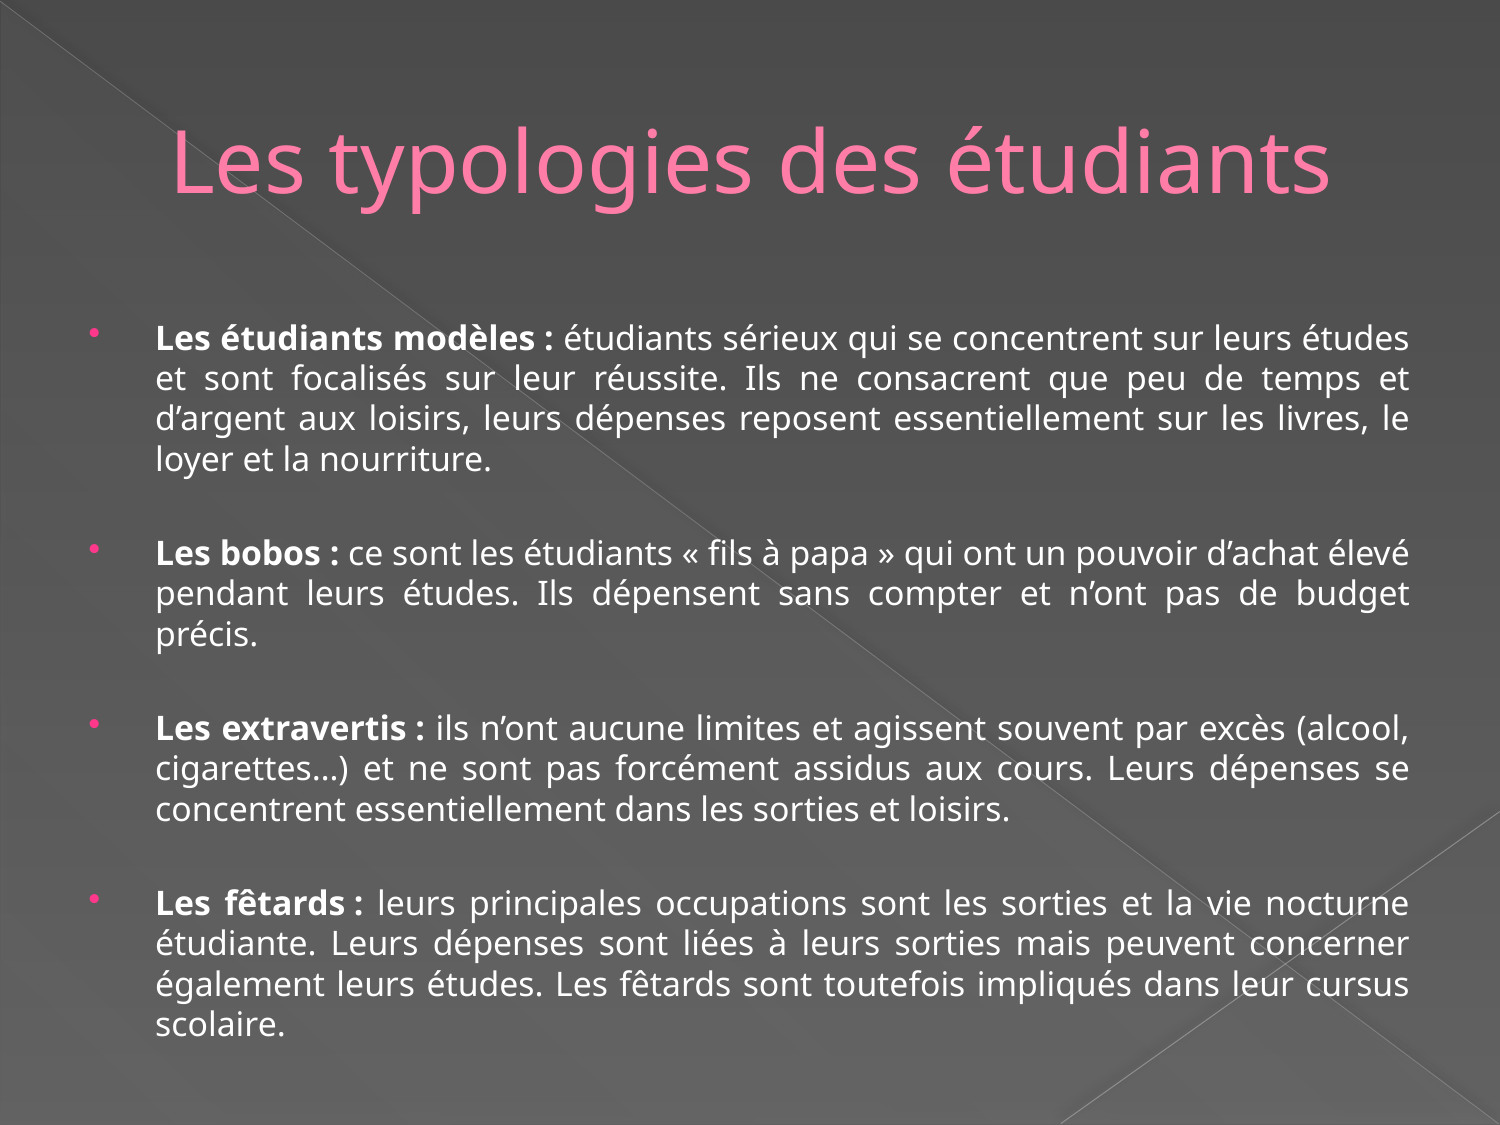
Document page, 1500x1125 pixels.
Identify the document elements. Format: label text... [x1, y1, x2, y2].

list Les étudiants modèles : étudiants sérieux qui se concentrent sur leurs études et sont focalisés sur leur réussite. Ils ne consacrent que peu de temps et d’argent aux loisirs, leurs dépenses reposent essentiellement sur les livres, le loyer et la nourriture. Les bobos : ce sont les étudiants « fils à papa » qui ont un pouvoir d’achat élevé pendant leurs études. Ils dépensent sans compter et n’ont pas de budget précis. Les extravertis : ils n’ont aucune limites et agissent souvent par excès (alcool, cigarettes…) et ne sont pas forcément assidus aux cours. Leurs dépenses se concentrent essentiellement dans les sorties et loisirs. Les fêtards : leurs principales occupations sont les sorties et la vie nocturne étudiante. Leurs dépenses sont liées à leurs sorties mais peuvent concerner également leurs études. Les fêtards sont toutefois impliqués dans leur cursus scolaire. [75, 308, 1425, 1059]
title Les typologies des étudiants [75, 43, 1425, 274]
